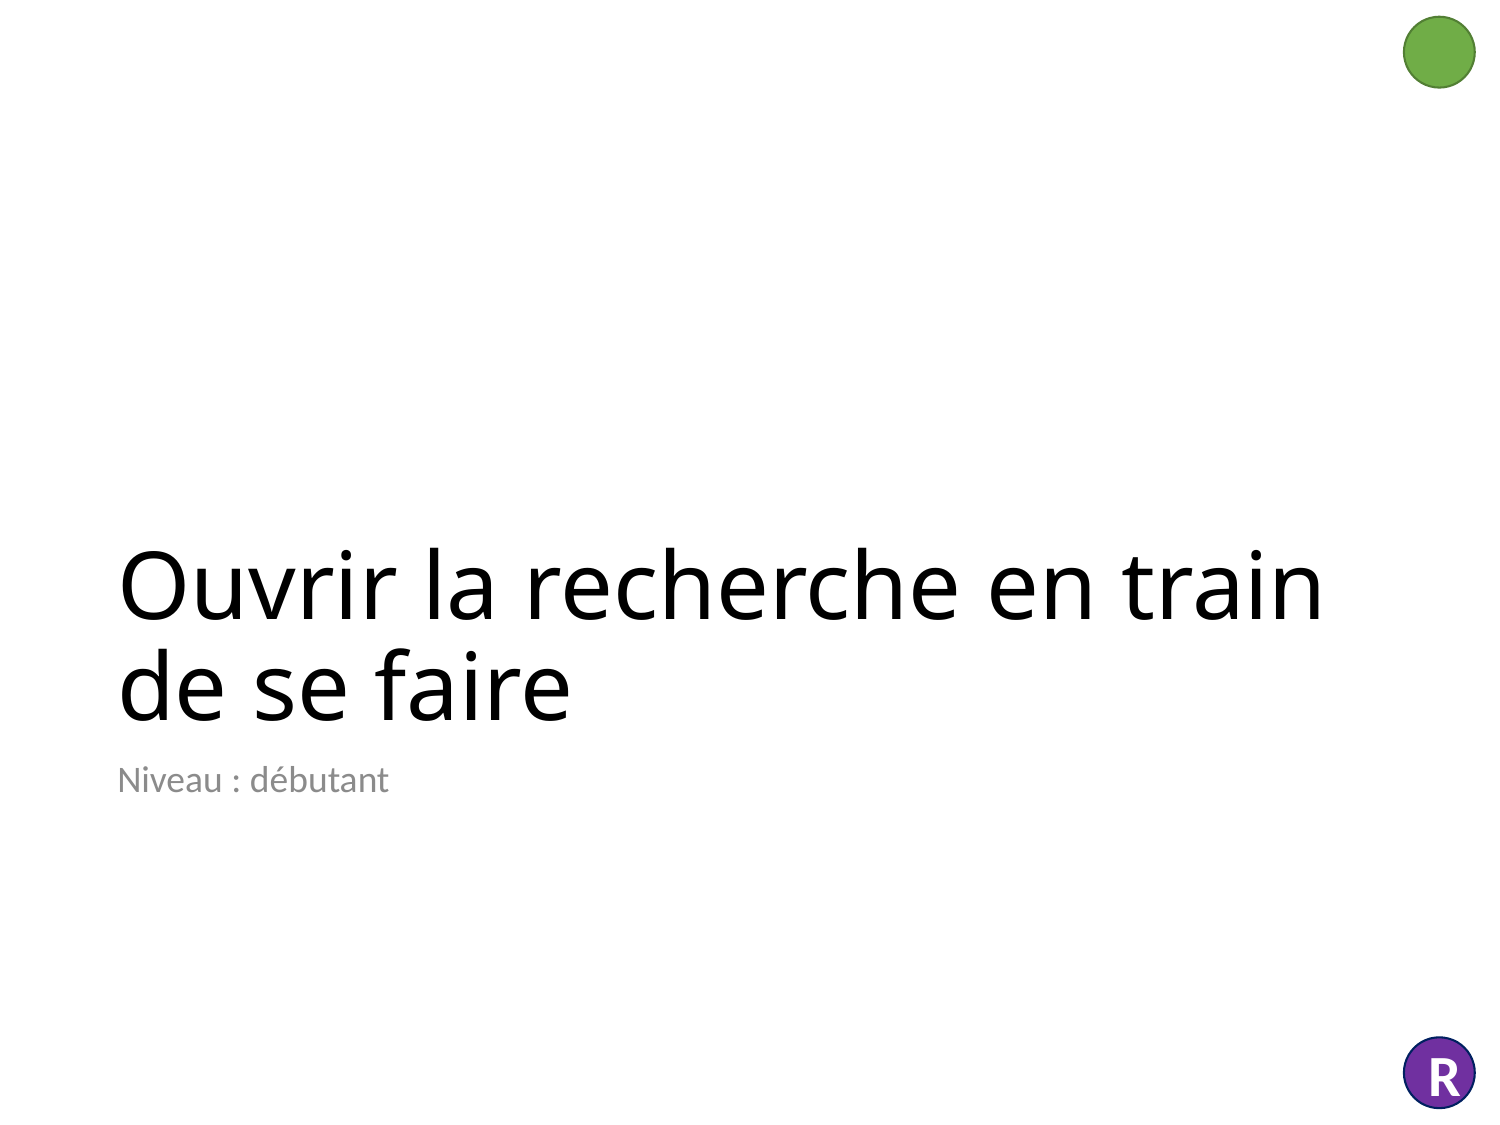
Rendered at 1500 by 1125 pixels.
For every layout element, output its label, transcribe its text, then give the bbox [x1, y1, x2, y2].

title Ouvrir la recherche en train de se faire [102, 280, 1397, 749]
list Niveau : débutant [102, 752, 1397, 999]
text_box R [1402, 1036, 1476, 1110]
text_box [1402, 15, 1476, 89]
